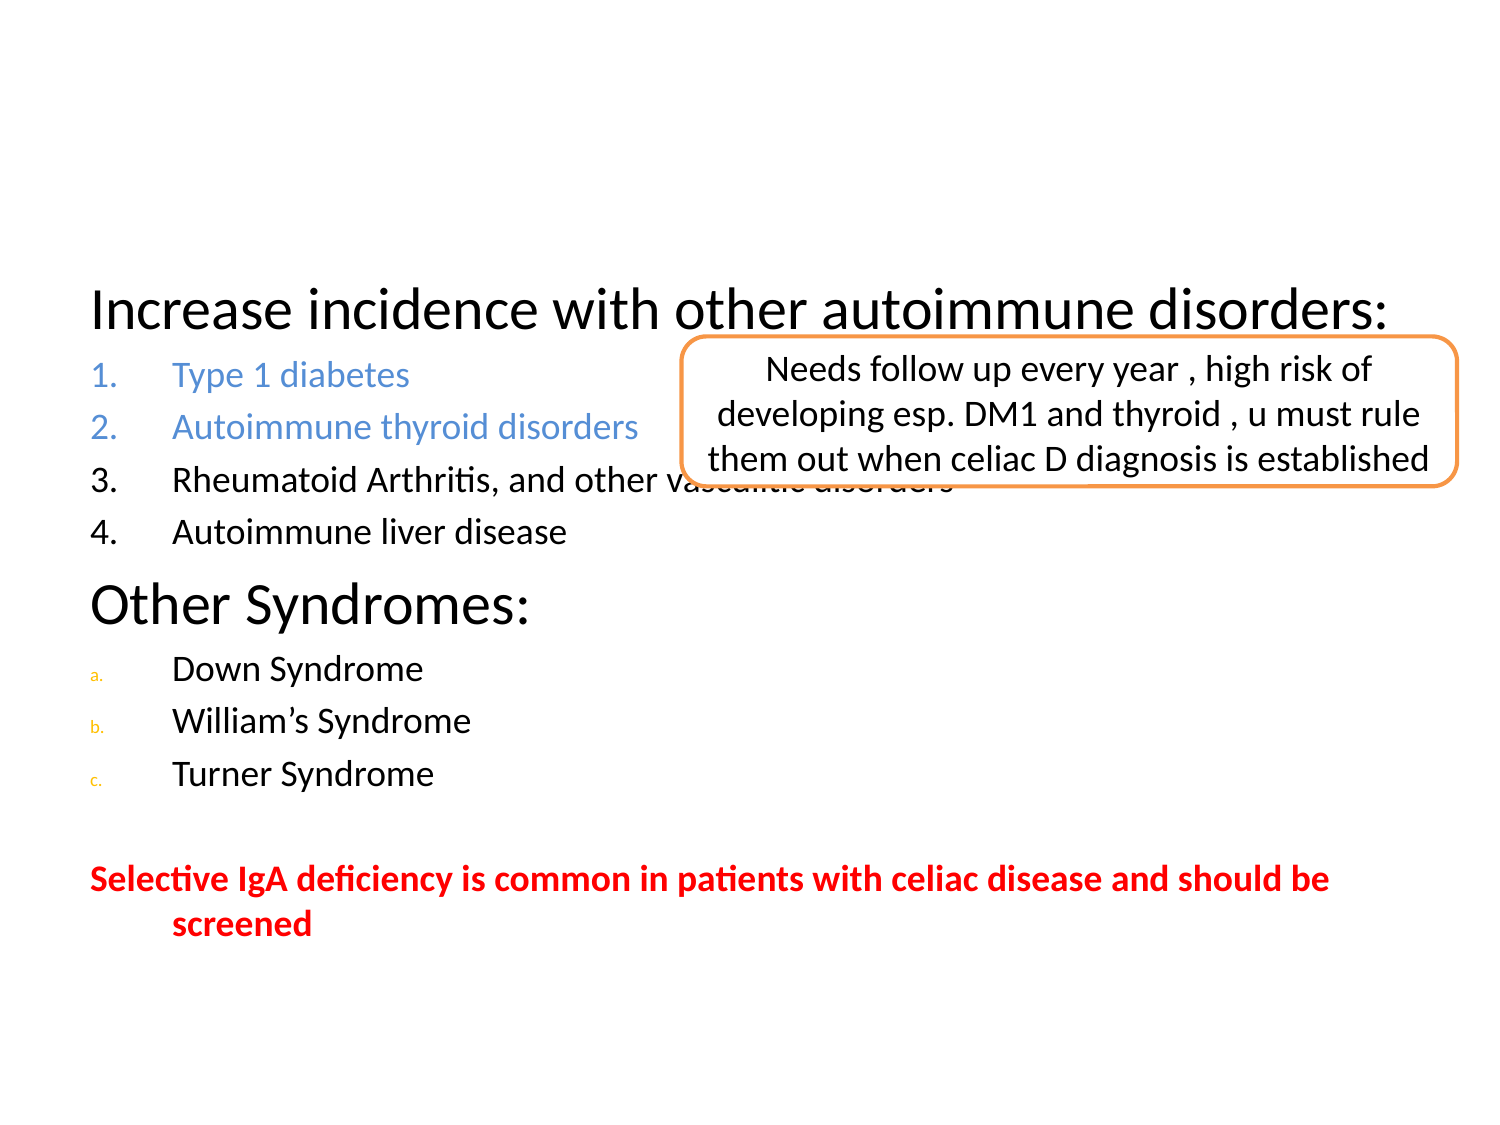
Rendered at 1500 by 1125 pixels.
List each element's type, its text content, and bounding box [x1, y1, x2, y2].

list Increase incidence with other autoimmune disorders: Type 1 diabetes Autoimmune thyroid disorders Rheumatoid Arthritis, and other vasculitic disorders Autoimmune liver disease Other Syndromes: Down Syndrome William’s Syndrome Turner Syndrome Selective IgA deficiency is common in patients with celiac disease and should be screened [75, 262, 1425, 1005]
text_box Needs follow up every year , high risk of developing esp. DM1 and thyroid , u must rule them out when celiac D diagnosis is established [679, 334, 1460, 489]
